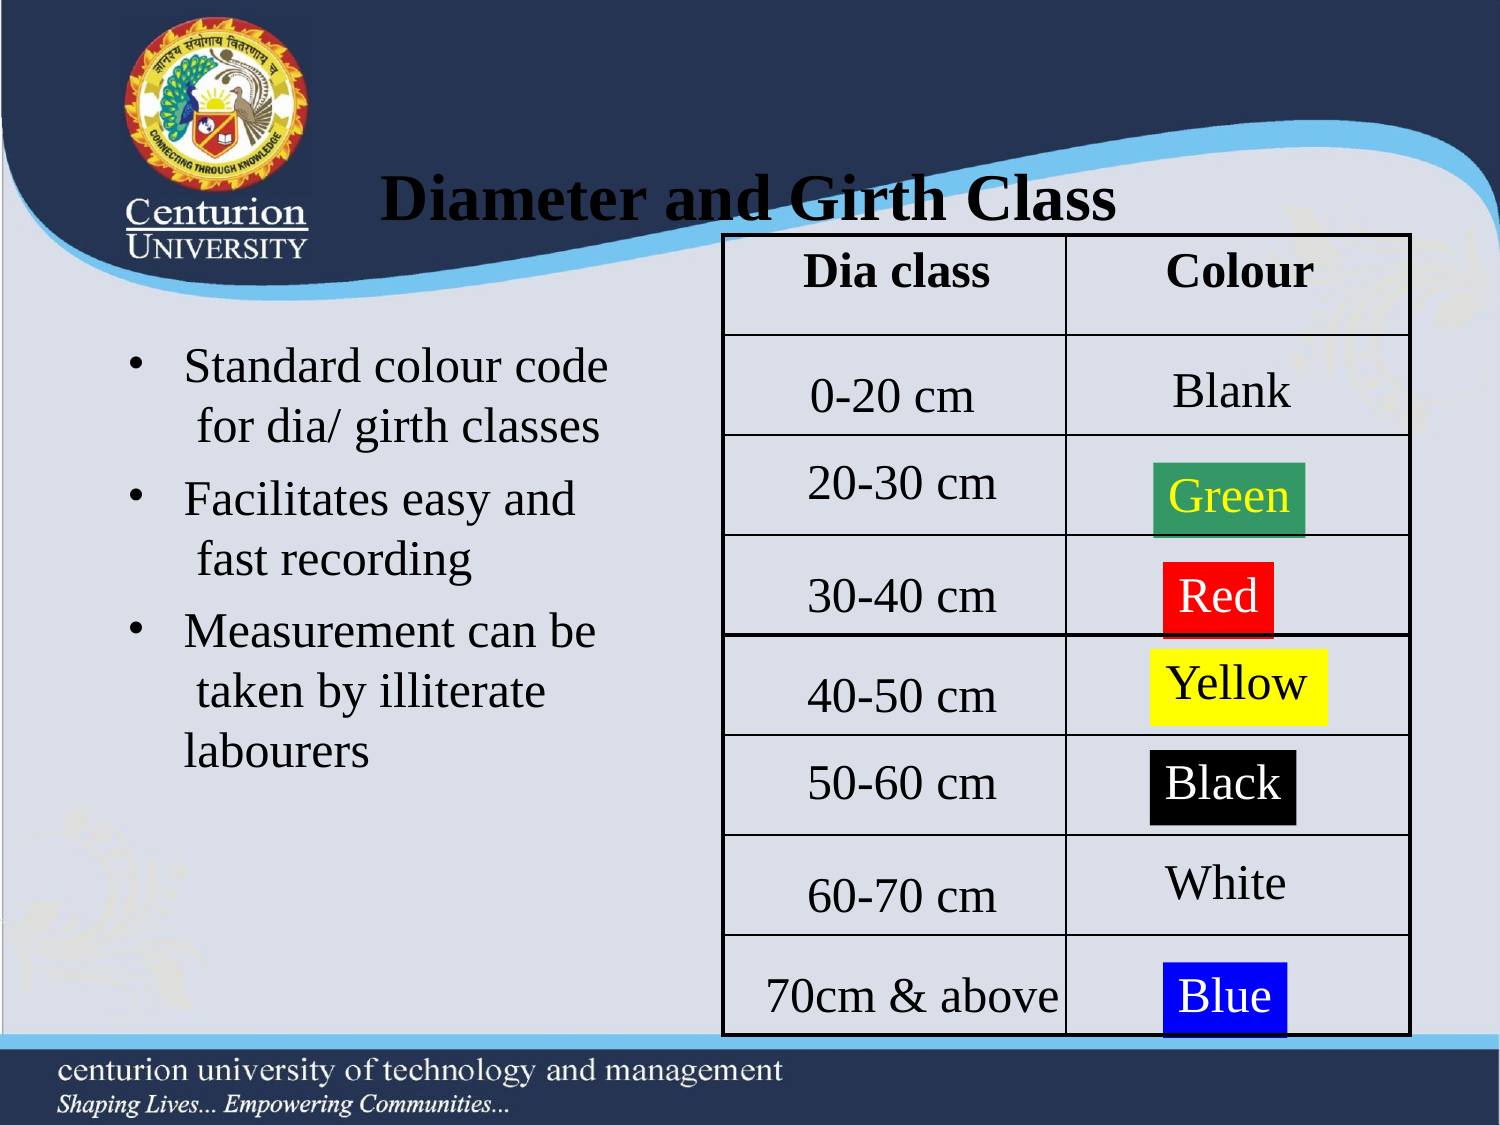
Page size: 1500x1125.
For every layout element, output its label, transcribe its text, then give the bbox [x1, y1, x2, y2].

table_cell 0-20 cm [725, 336, 1065, 434]
text_box • [125, 327, 147, 390]
picture [0, 0, 1500, 1125]
table_cell Blank [1067, 336, 1408, 434]
table_header Colour [1067, 237, 1408, 334]
table_cell 50-60 cm [725, 736, 1065, 834]
table_cell Green [1067, 436, 1408, 534]
text_box • [125, 459, 147, 522]
table_cell 70cm & above [725, 936, 1065, 1033]
table_cell 30-40 cm [725, 536, 1065, 633]
table_cell Blue [1067, 936, 1408, 1033]
text_box • [125, 592, 147, 655]
table_cell White [1067, 836, 1408, 934]
table_cell Yellow [1067, 637, 1408, 734]
table_cell Black [1067, 736, 1408, 834]
table_cell 40-50 cm [725, 637, 1065, 734]
title Diameter and Girth Class [378, 151, 1122, 342]
text_box Standard colour code for dia/ girth classes Facilitates easy and fast recording Measurement can be taken by illiterate labourers [181, 330, 611, 778]
table_cell 60-70 cm [725, 836, 1065, 934]
table_cell Red [1067, 536, 1408, 633]
table_cell 20-30 cm [725, 436, 1065, 534]
table_header Dia class [725, 237, 1065, 334]
